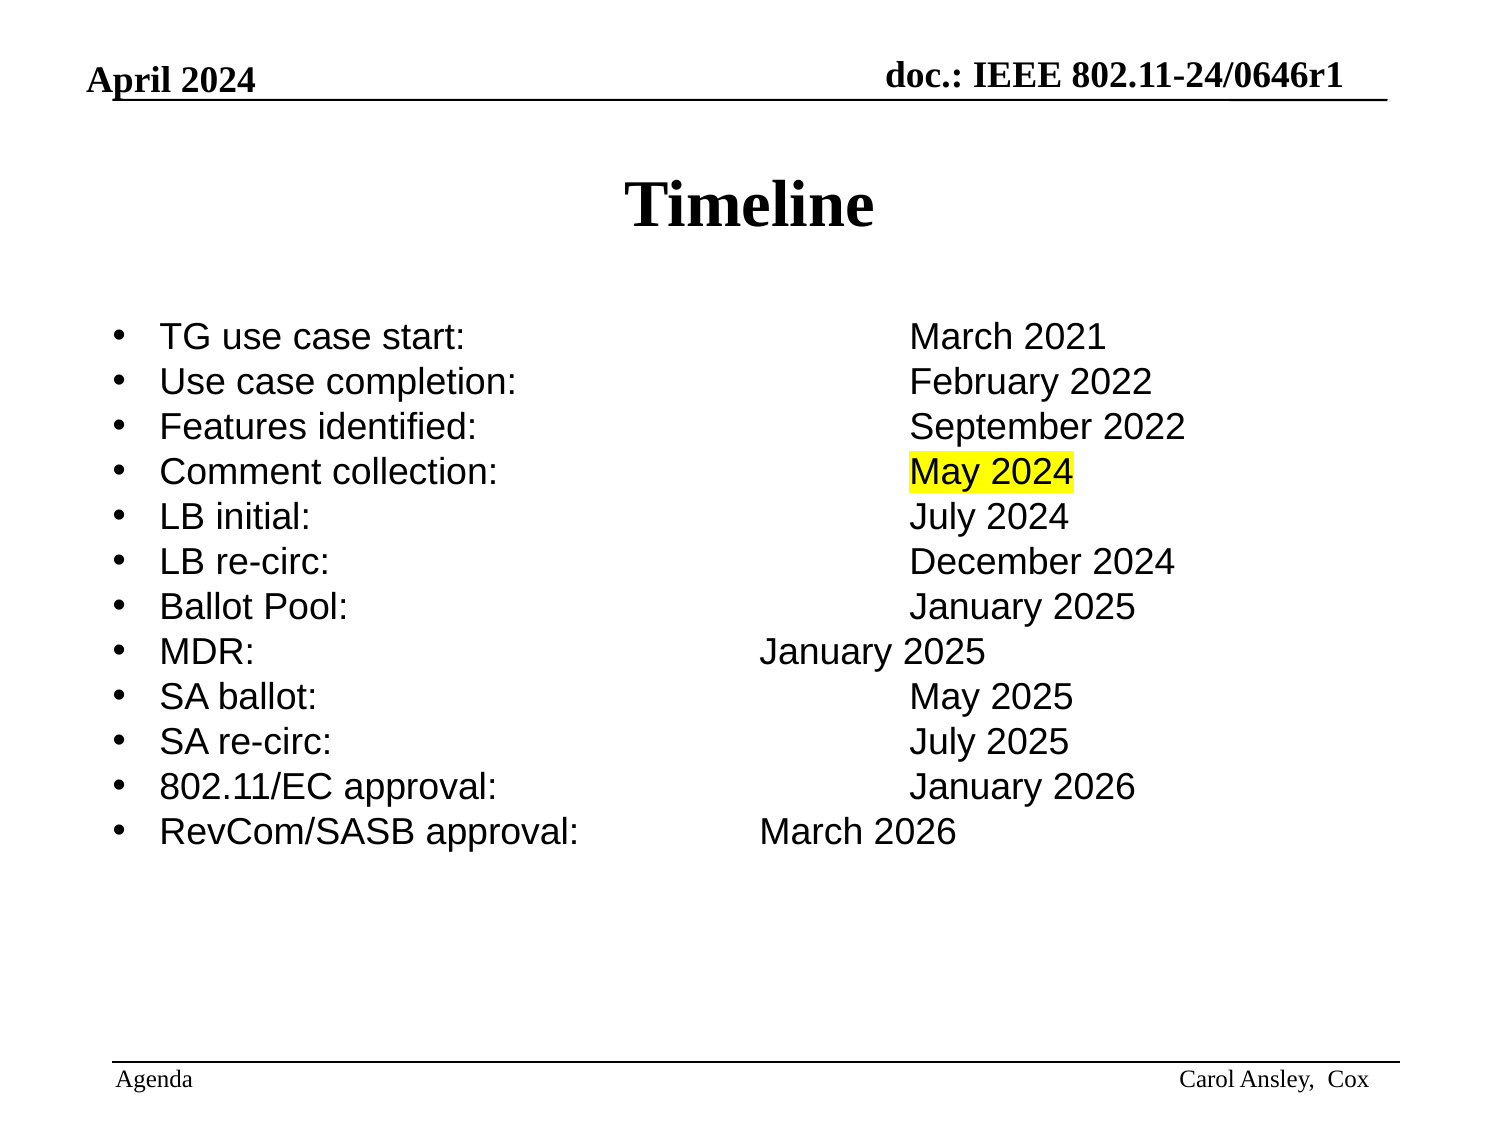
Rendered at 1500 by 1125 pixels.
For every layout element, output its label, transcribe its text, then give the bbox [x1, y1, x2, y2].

list TG use case start: March 2021 Use case completion: February 2022 Features identified: September 2022 Comment collection: May 2024 LB initial: July 2024 LB re-circ: December 2024 Ballot Pool: January 2025 MDR: January 2025 SA ballot: May 2025 SA re-circ: July 2025 802.11/EC approval: January 2026 RevCom/SASB approval: March 2026 [111, 286, 1388, 923]
title Timeline [111, 111, 1388, 286]
